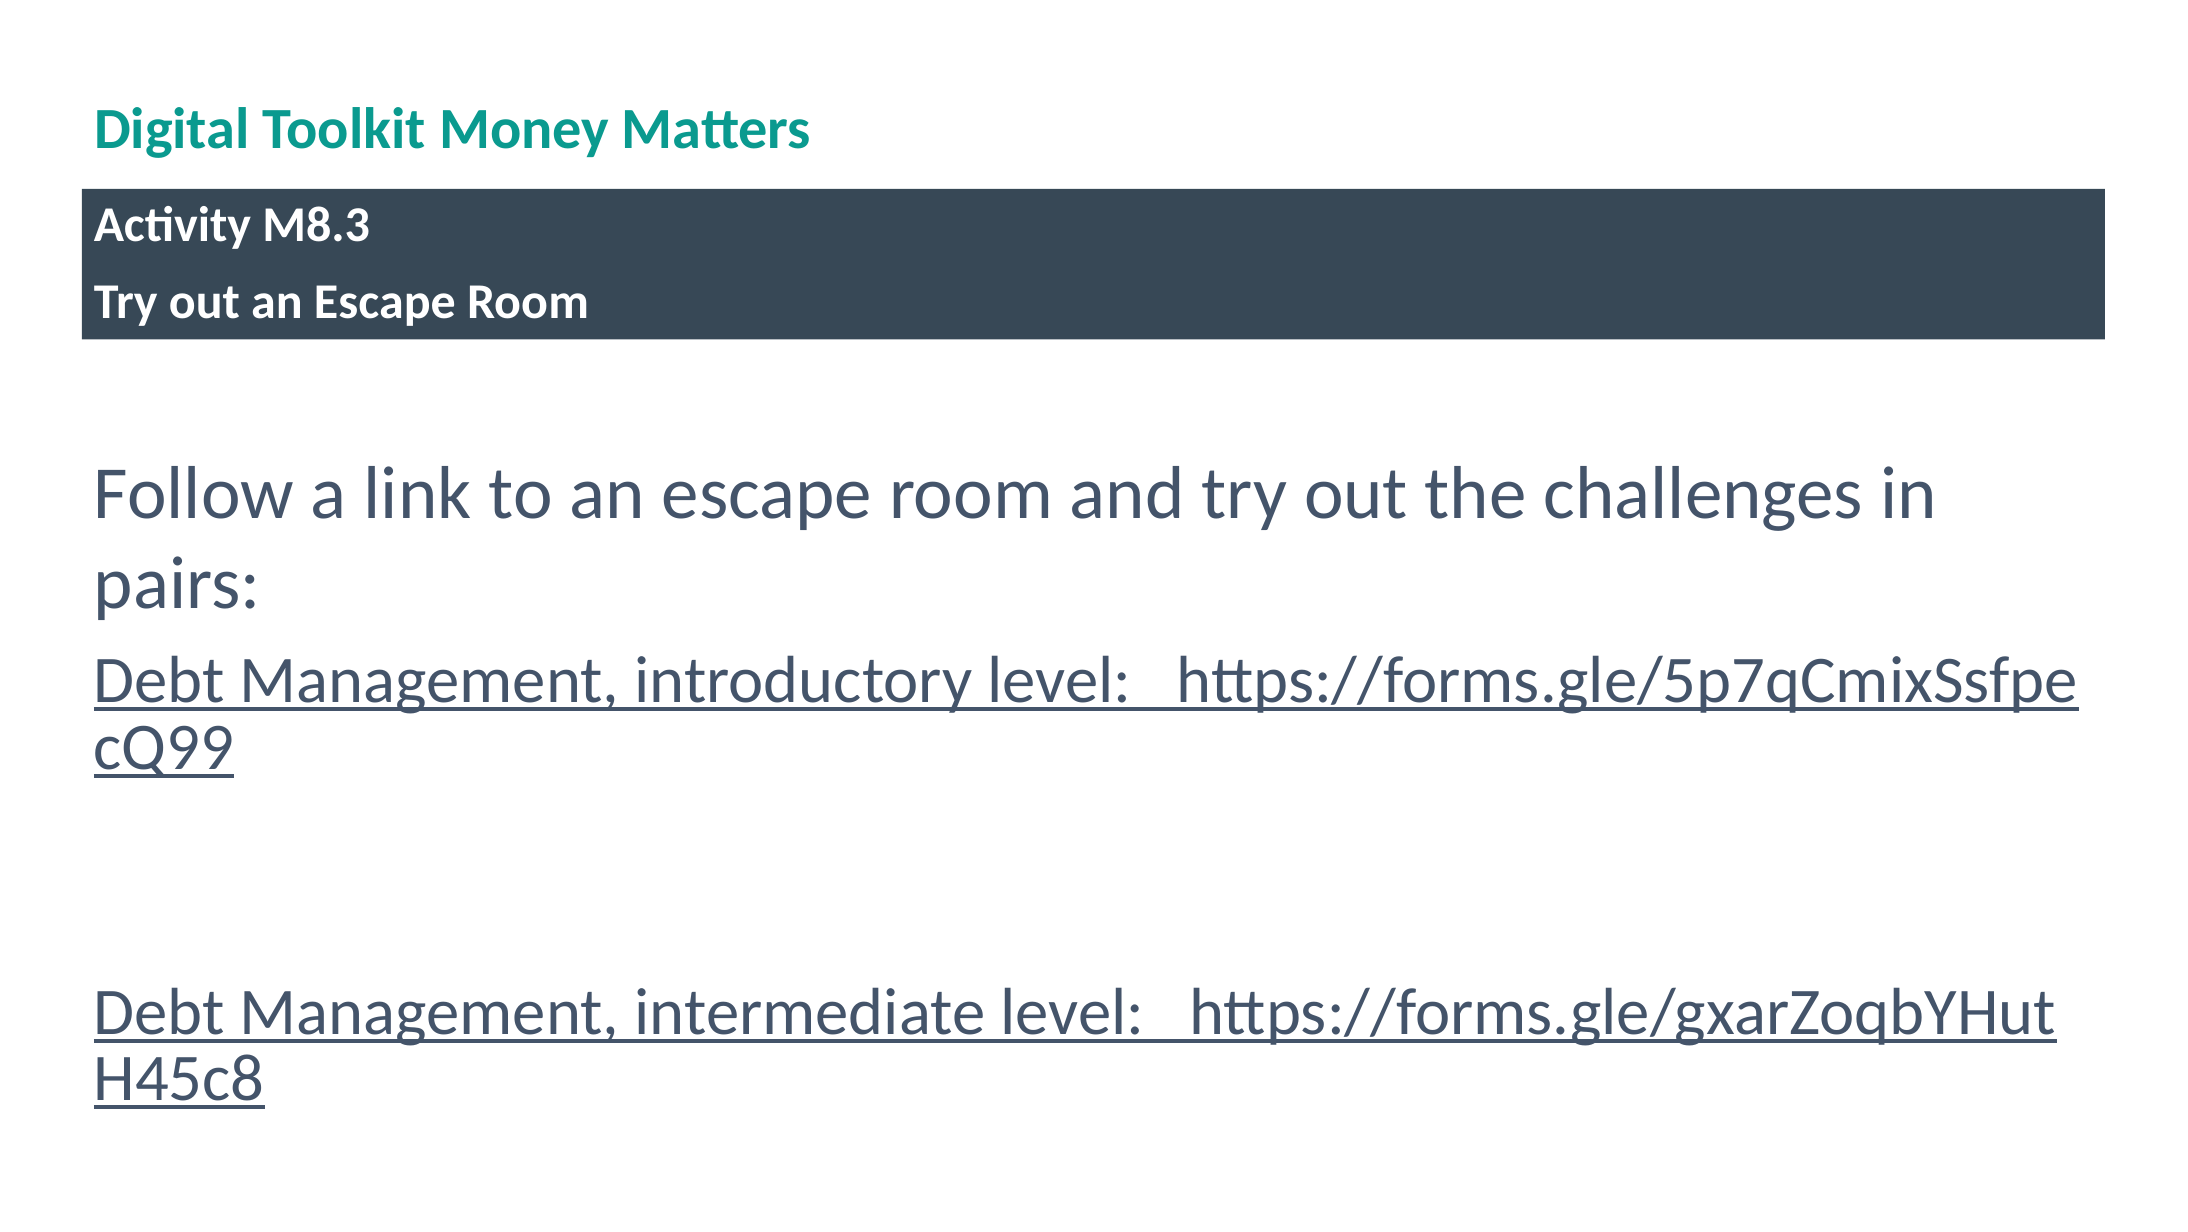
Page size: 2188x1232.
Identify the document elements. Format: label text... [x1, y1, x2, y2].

list Follow a link to an escape room and try out the challenges in pairs: Debt Management, introductory level: https://forms.gle/5p7qCmixSsfpecQ99 Debt Management, intermediate level: https://forms.gle/gxarZoqbYHutH45c8 [82, 436, 2105, 1161]
list Activity M8.3 Try out an Escape Room [81, 188, 2105, 340]
title Digital Toolkit Money Matters [82, 70, 2106, 189]
